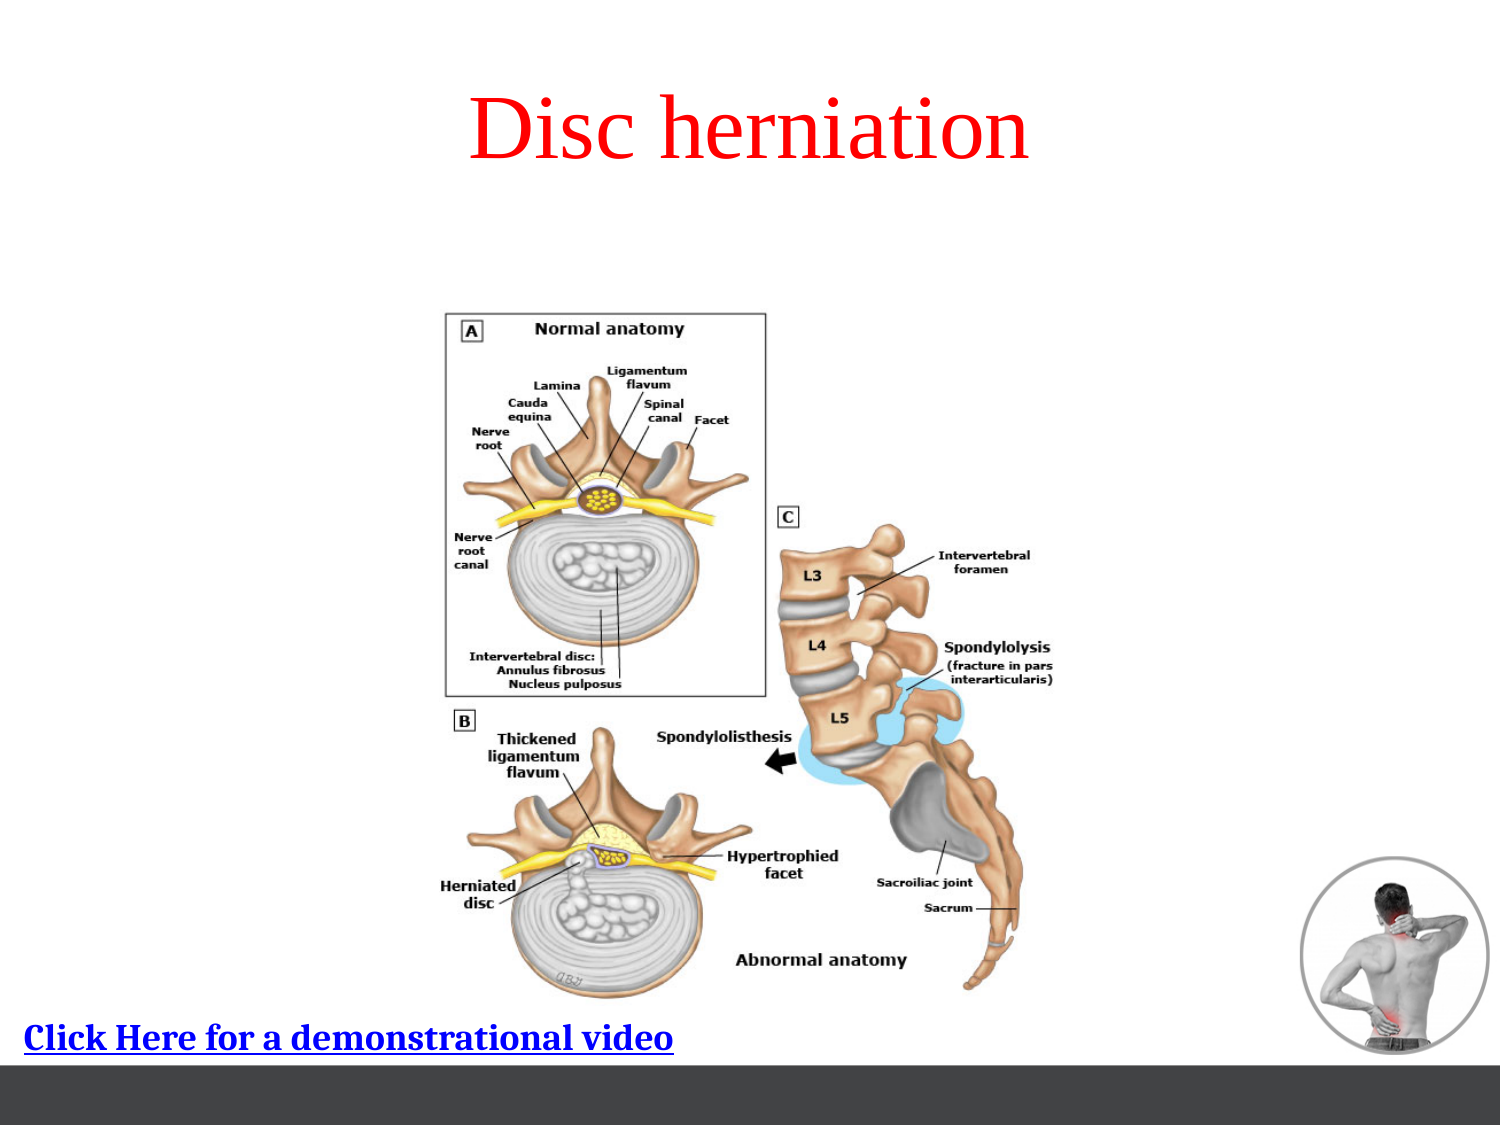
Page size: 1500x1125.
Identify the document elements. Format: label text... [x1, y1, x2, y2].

title Disc herniation [103, 59, 1397, 278]
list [439, 299, 1061, 1014]
picture [0, 0, 1500, 1125]
text_box Click Here for a demonstrational video [8, 1005, 690, 1065]
